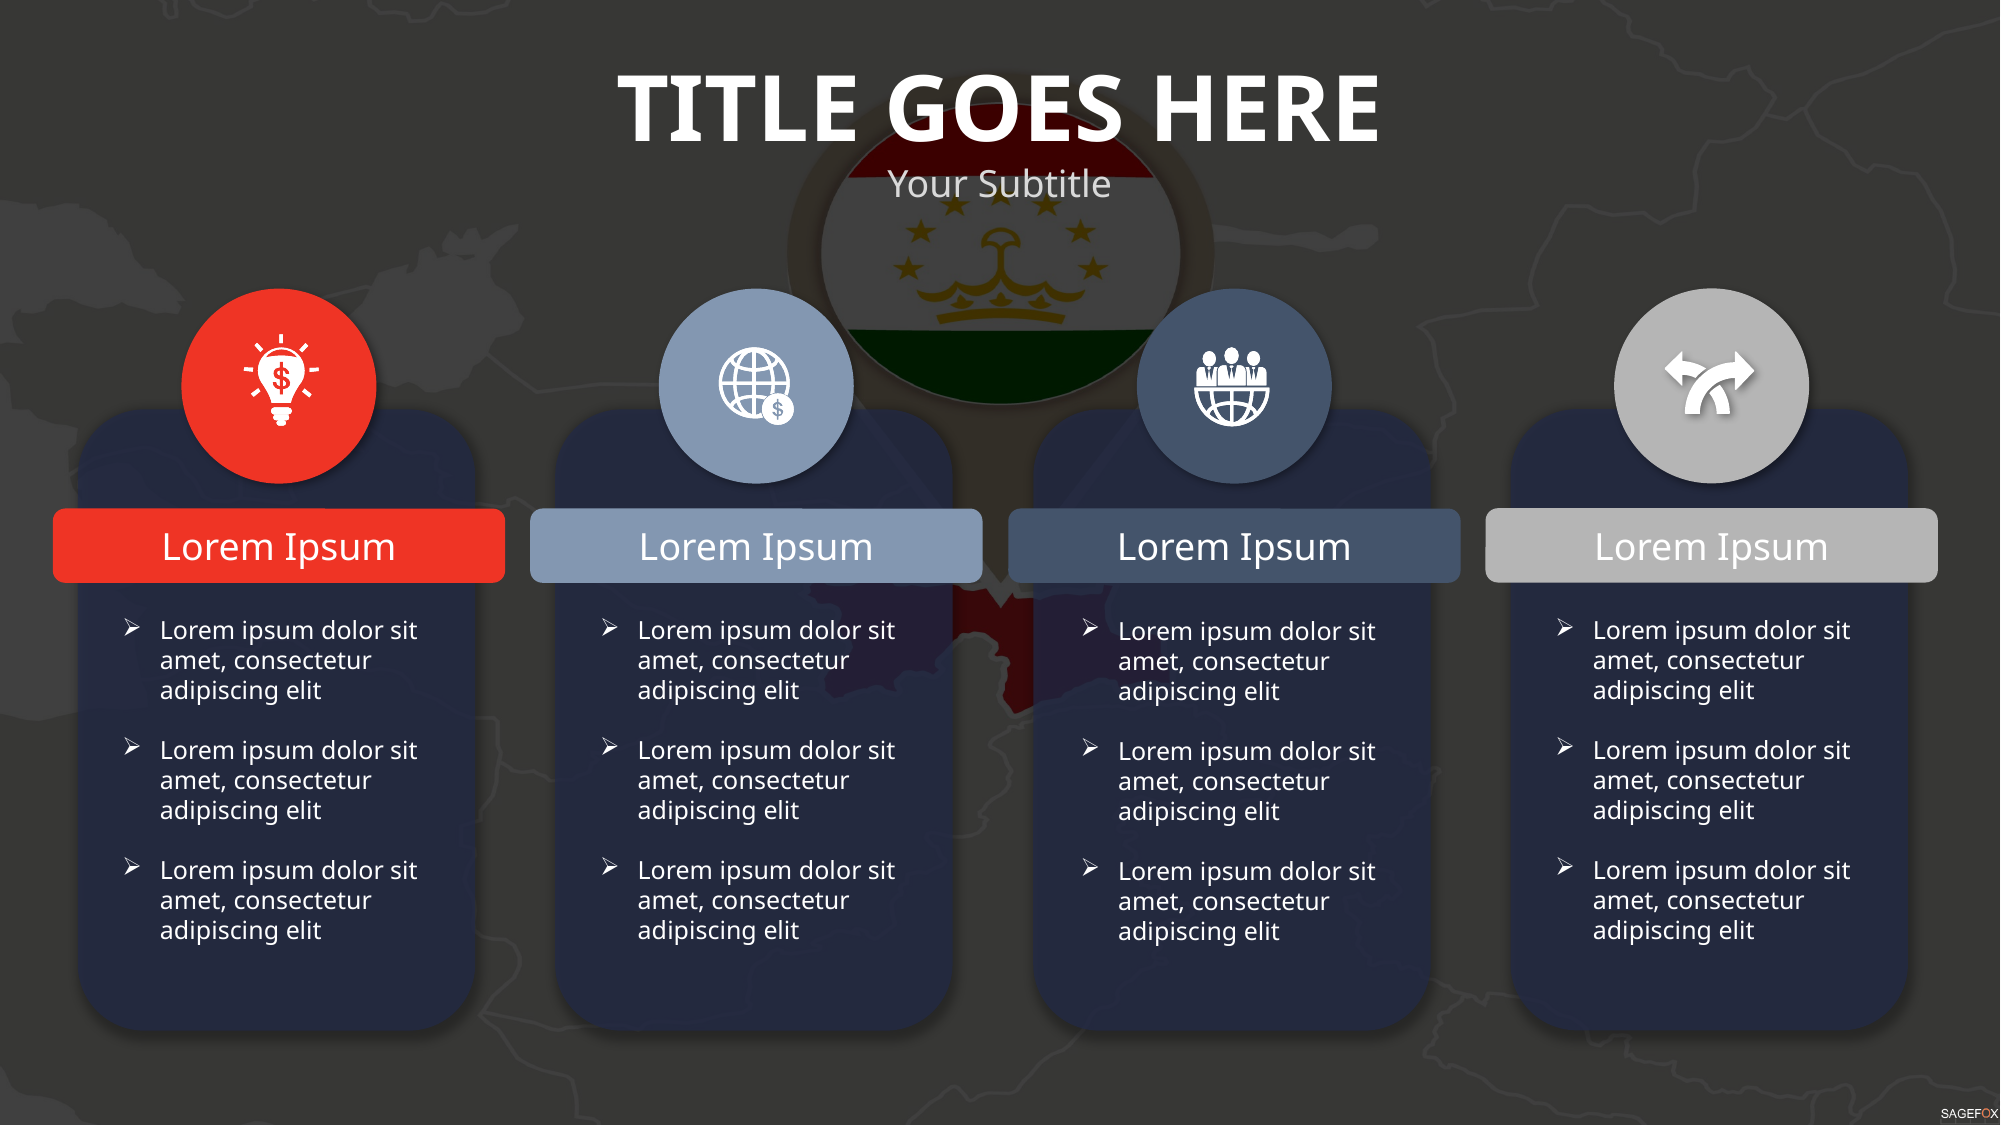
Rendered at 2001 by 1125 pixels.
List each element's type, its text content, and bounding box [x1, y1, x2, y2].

text_box [1032, 583, 1432, 1032]
text_box [1032, 408, 1432, 508]
text_box Lorem ipsum dolor sit amet, consectetur adipiscing elit Lorem ipsum dolor sit amet, consectetur adipiscing elit Lorem ipsum dolor sit amet, consectetur adipiscing elit [107, 607, 445, 952]
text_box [1485, 508, 1938, 583]
text_box TITLE GOES HERE Your Subtitle [548, 42, 1452, 212]
text_box [657, 287, 855, 485]
text_box [1509, 583, 1909, 1032]
picture [0, 0, 2001, 1125]
text_box [76, 583, 477, 1032]
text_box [243, 334, 319, 426]
text_box [180, 287, 378, 485]
text_box [1613, 287, 1811, 485]
text_box [1664, 351, 1755, 414]
text_box Lorem ipsum dolor sit amet, consectetur adipiscing elit Lorem ipsum dolor sit amet, consectetur adipiscing elit Lorem ipsum dolor sit amet, consectetur adipiscing elit [1540, 607, 1878, 952]
text_box [76, 408, 477, 508]
text_box [1135, 287, 1333, 485]
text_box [718, 347, 794, 425]
text_box [1509, 408, 1909, 508]
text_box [1008, 508, 1461, 583]
text_box Lorem ipsum dolor sit amet, consectetur adipiscing elit Lorem ipsum dolor sit amet, consectetur adipiscing elit Lorem ipsum dolor sit amet, consectetur adipiscing elit [585, 607, 923, 952]
text_box Lorem ipsum dolor sit amet, consectetur adipiscing elit Lorem ipsum dolor sit amet, consectetur adipiscing elit Lorem ipsum dolor sit amet, consectetur adipiscing elit [1065, 608, 1403, 953]
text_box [52, 508, 506, 583]
text_box [554, 583, 954, 1032]
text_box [530, 508, 983, 583]
text_box [554, 408, 954, 508]
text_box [1194, 347, 1270, 427]
